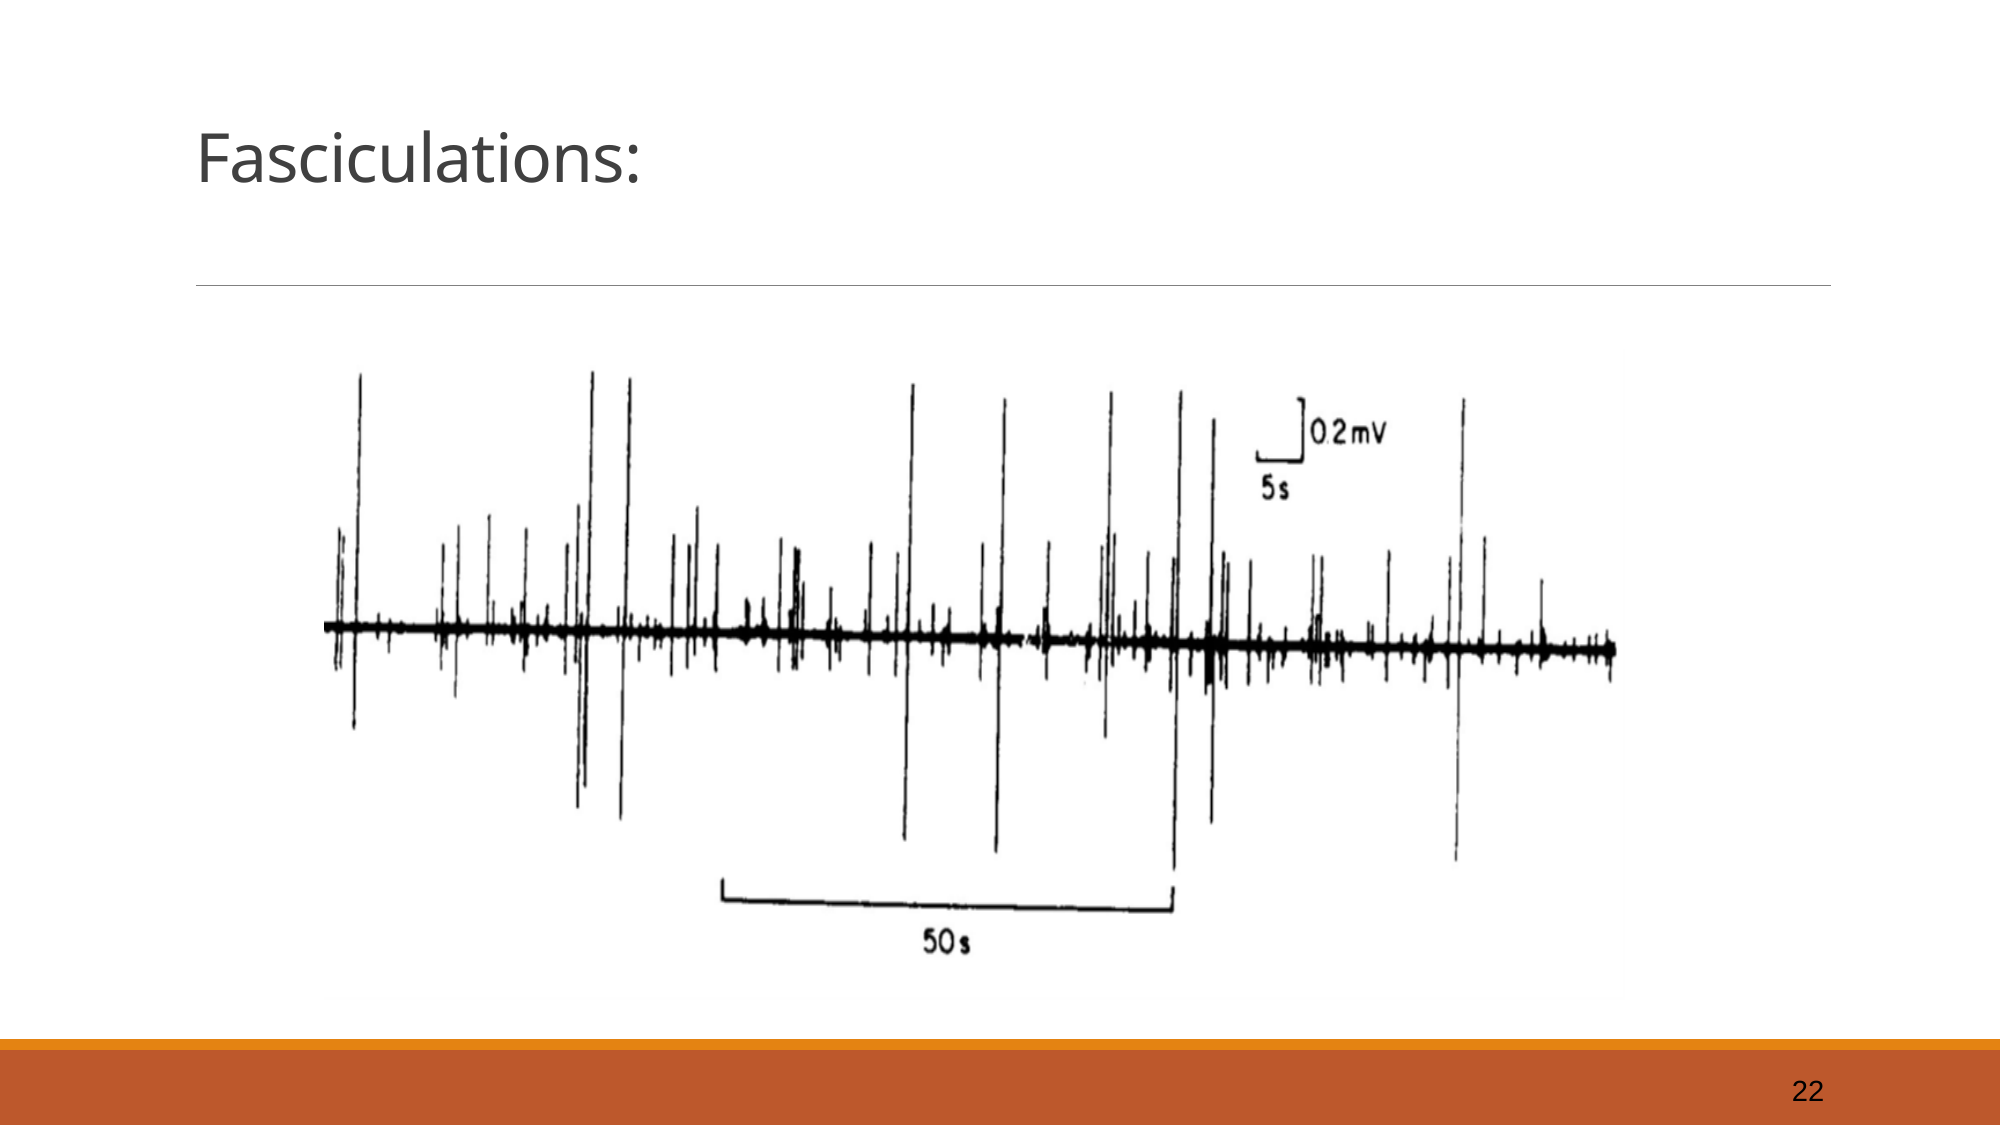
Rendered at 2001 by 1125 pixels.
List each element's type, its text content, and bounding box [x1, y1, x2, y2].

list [324, 349, 1626, 1001]
slide_number 22 [1624, 1059, 1840, 1120]
title Fasciculations: [180, 47, 1830, 285]
